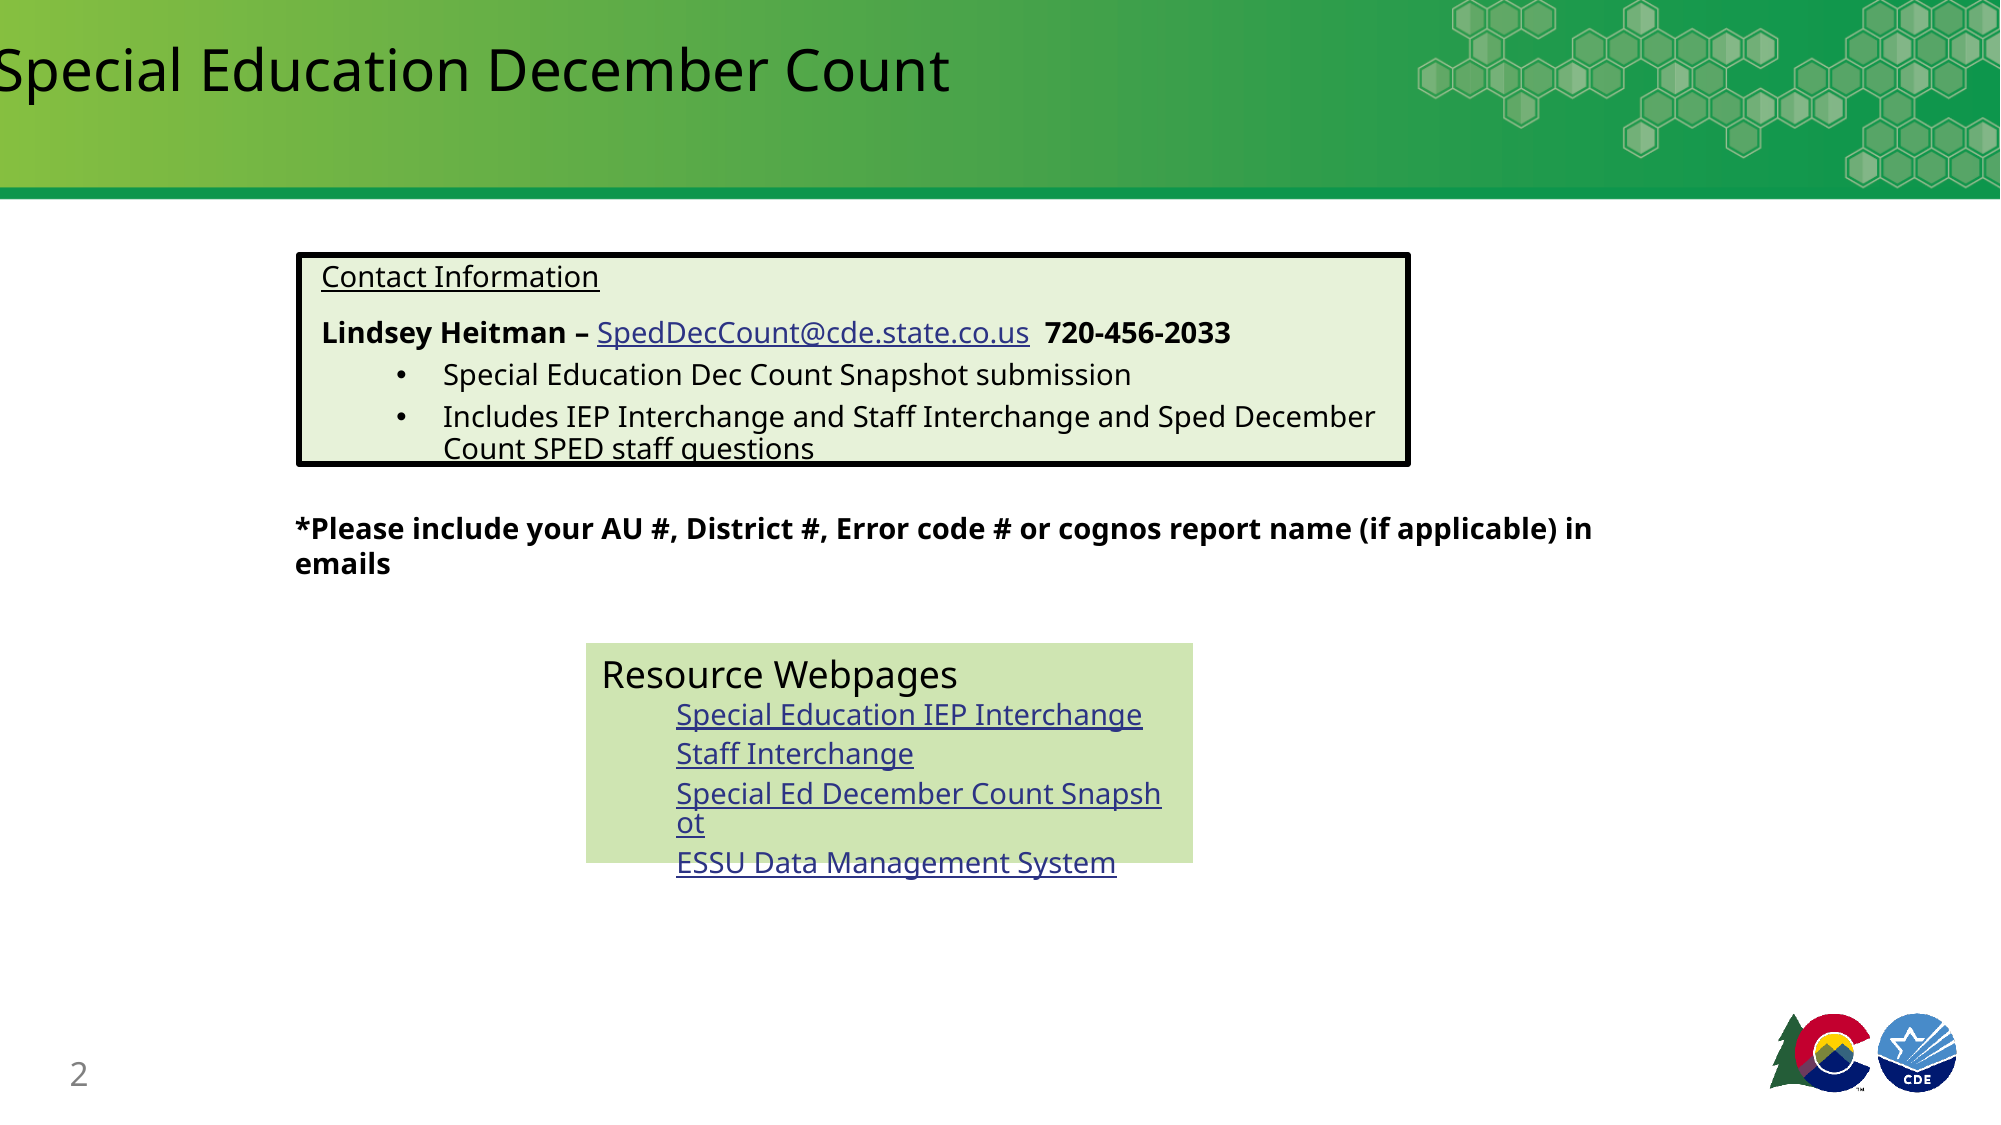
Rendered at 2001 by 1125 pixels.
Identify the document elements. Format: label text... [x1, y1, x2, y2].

picture [1768, 1012, 1957, 1093]
slide_number 2 [54, 1050, 118, 1103]
text_box Contact Information Lindsey Heitman – SpedDecCount@cde.state.co.us 720-456-2033 Special Education Dec Count Snapshot submission Includes IEP Interchange and Staff Interchange and Sped December Count SPED staff questions [299, 254, 1408, 465]
title Special Education December Count [0, 41, 971, 166]
picture [0, 0, 2000, 200]
text_box Resource Webpages Special Education IEP Interchange Staff Interchange Special Ed December Count Snapshot ESSU Data Management System [586, 643, 1193, 863]
text_box *Please include your AU #, District #, Error code # or cognos report name (if applicable) in emails [272, 503, 1644, 588]
